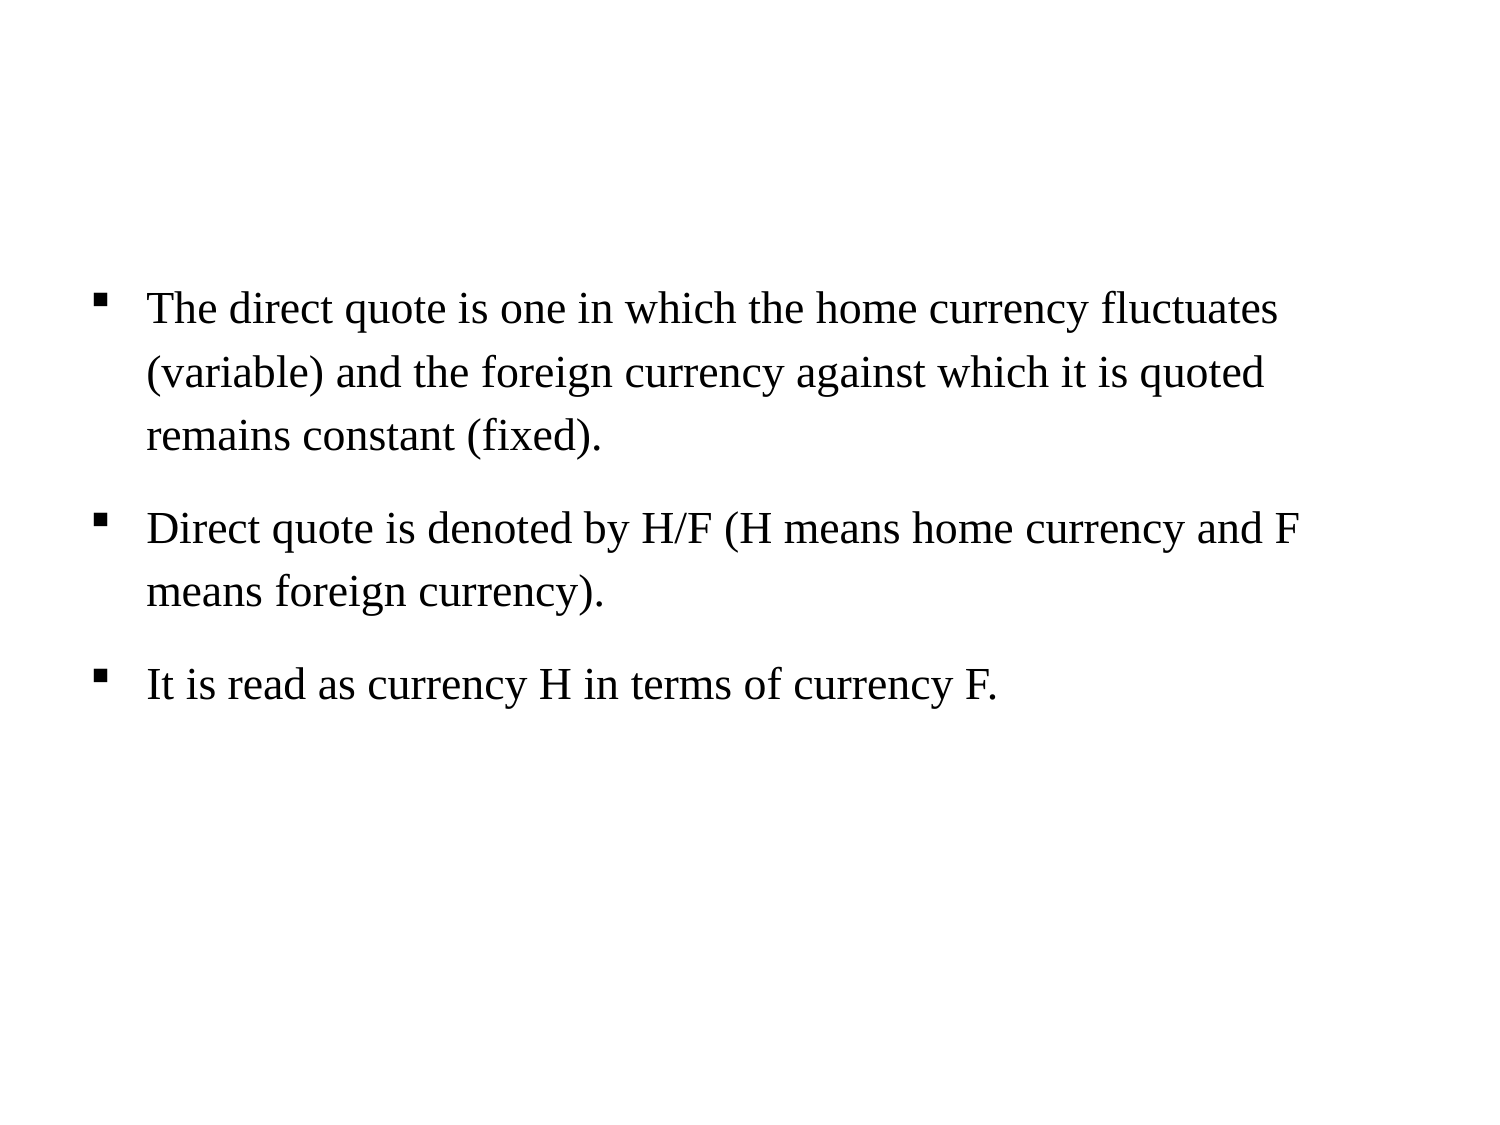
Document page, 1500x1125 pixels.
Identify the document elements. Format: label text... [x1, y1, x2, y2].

list The direct quote is one in which the home currency fluctuates (variable) and the foreign currency against which it is quoted remains constant (fixed). Direct quote is denoted by H/F (H means home currency and F means foreign currency). It is read as currency H in terms of currency F. [75, 262, 1425, 1005]
